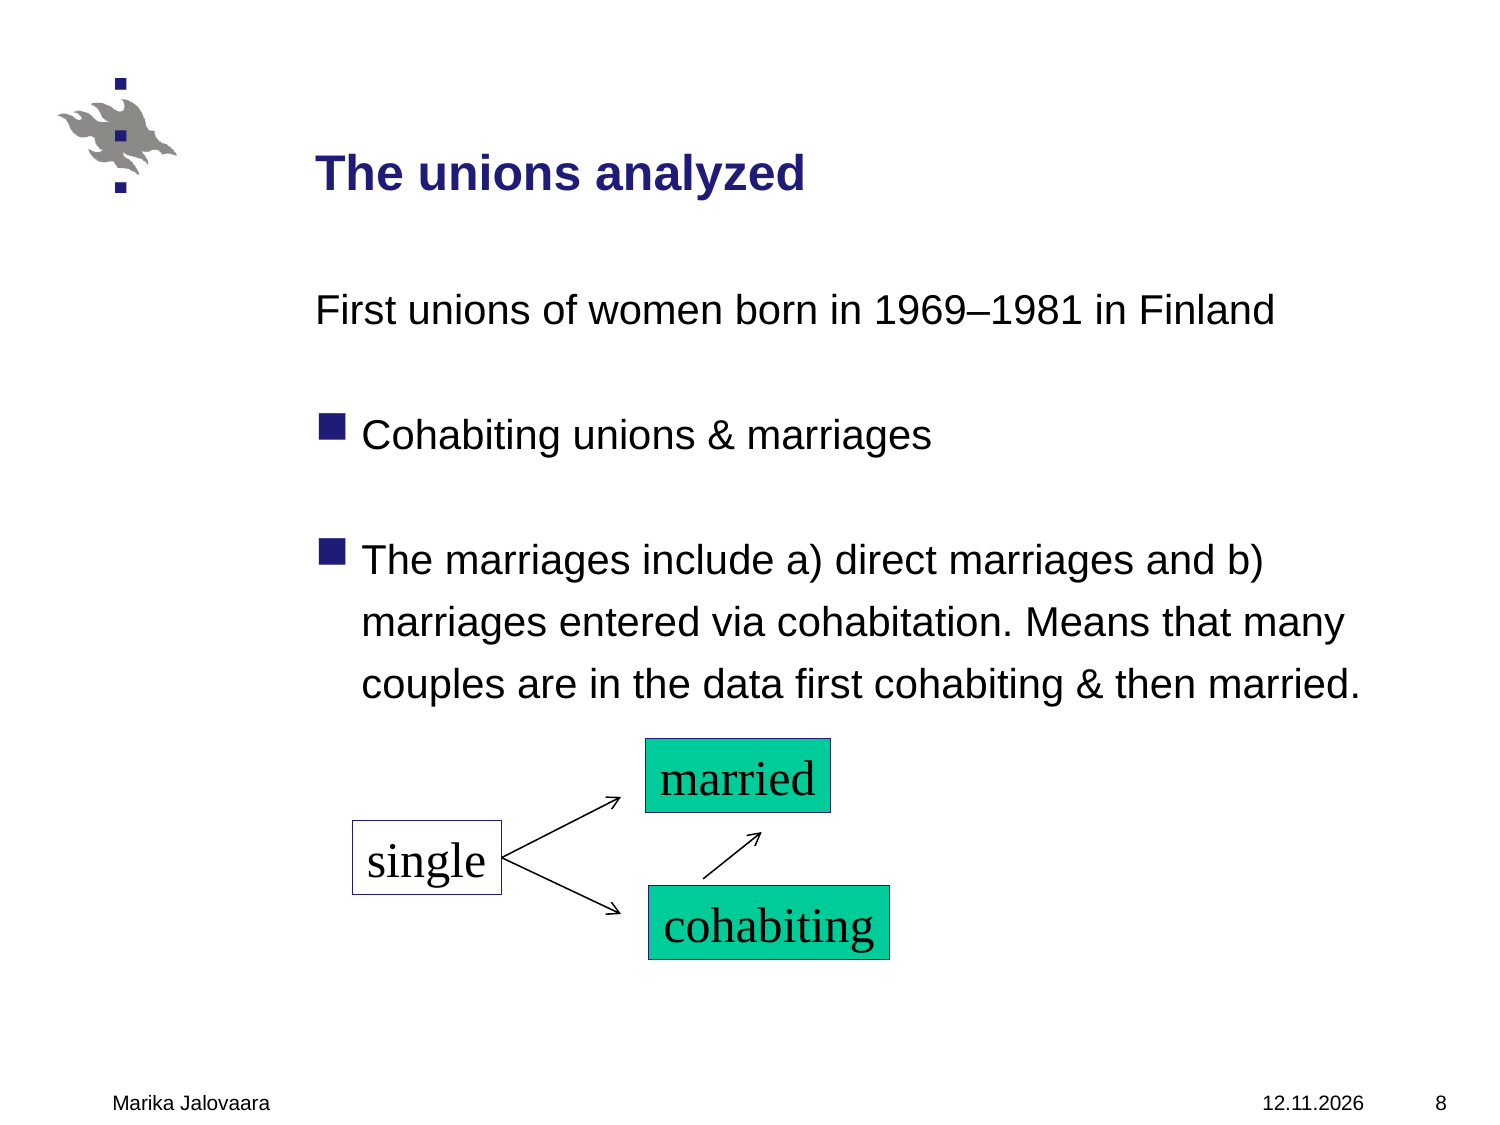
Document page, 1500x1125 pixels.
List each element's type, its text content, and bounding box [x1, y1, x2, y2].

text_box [501, 867, 622, 915]
text_box married [645, 738, 831, 813]
list First unions of women born in 1969–1981 in Finland Cohabiting unions & marriages The marriages include a) direct marriages and b) marriages entered via cohabitation. Means that many couples are in the data first cohabiting & then married. [299, 262, 1451, 727]
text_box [702, 831, 762, 880]
footer Marika Jalovaara [111, 1082, 1141, 1115]
title The unions analyzed [299, 24, 1451, 209]
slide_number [1145, 1082, 1365, 1115]
text_box cohabiting [648, 885, 890, 960]
picture [57, 78, 177, 193]
text_box single [352, 820, 496, 895]
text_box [501, 796, 622, 859]
slide_number 8 [1365, 1082, 1448, 1115]
